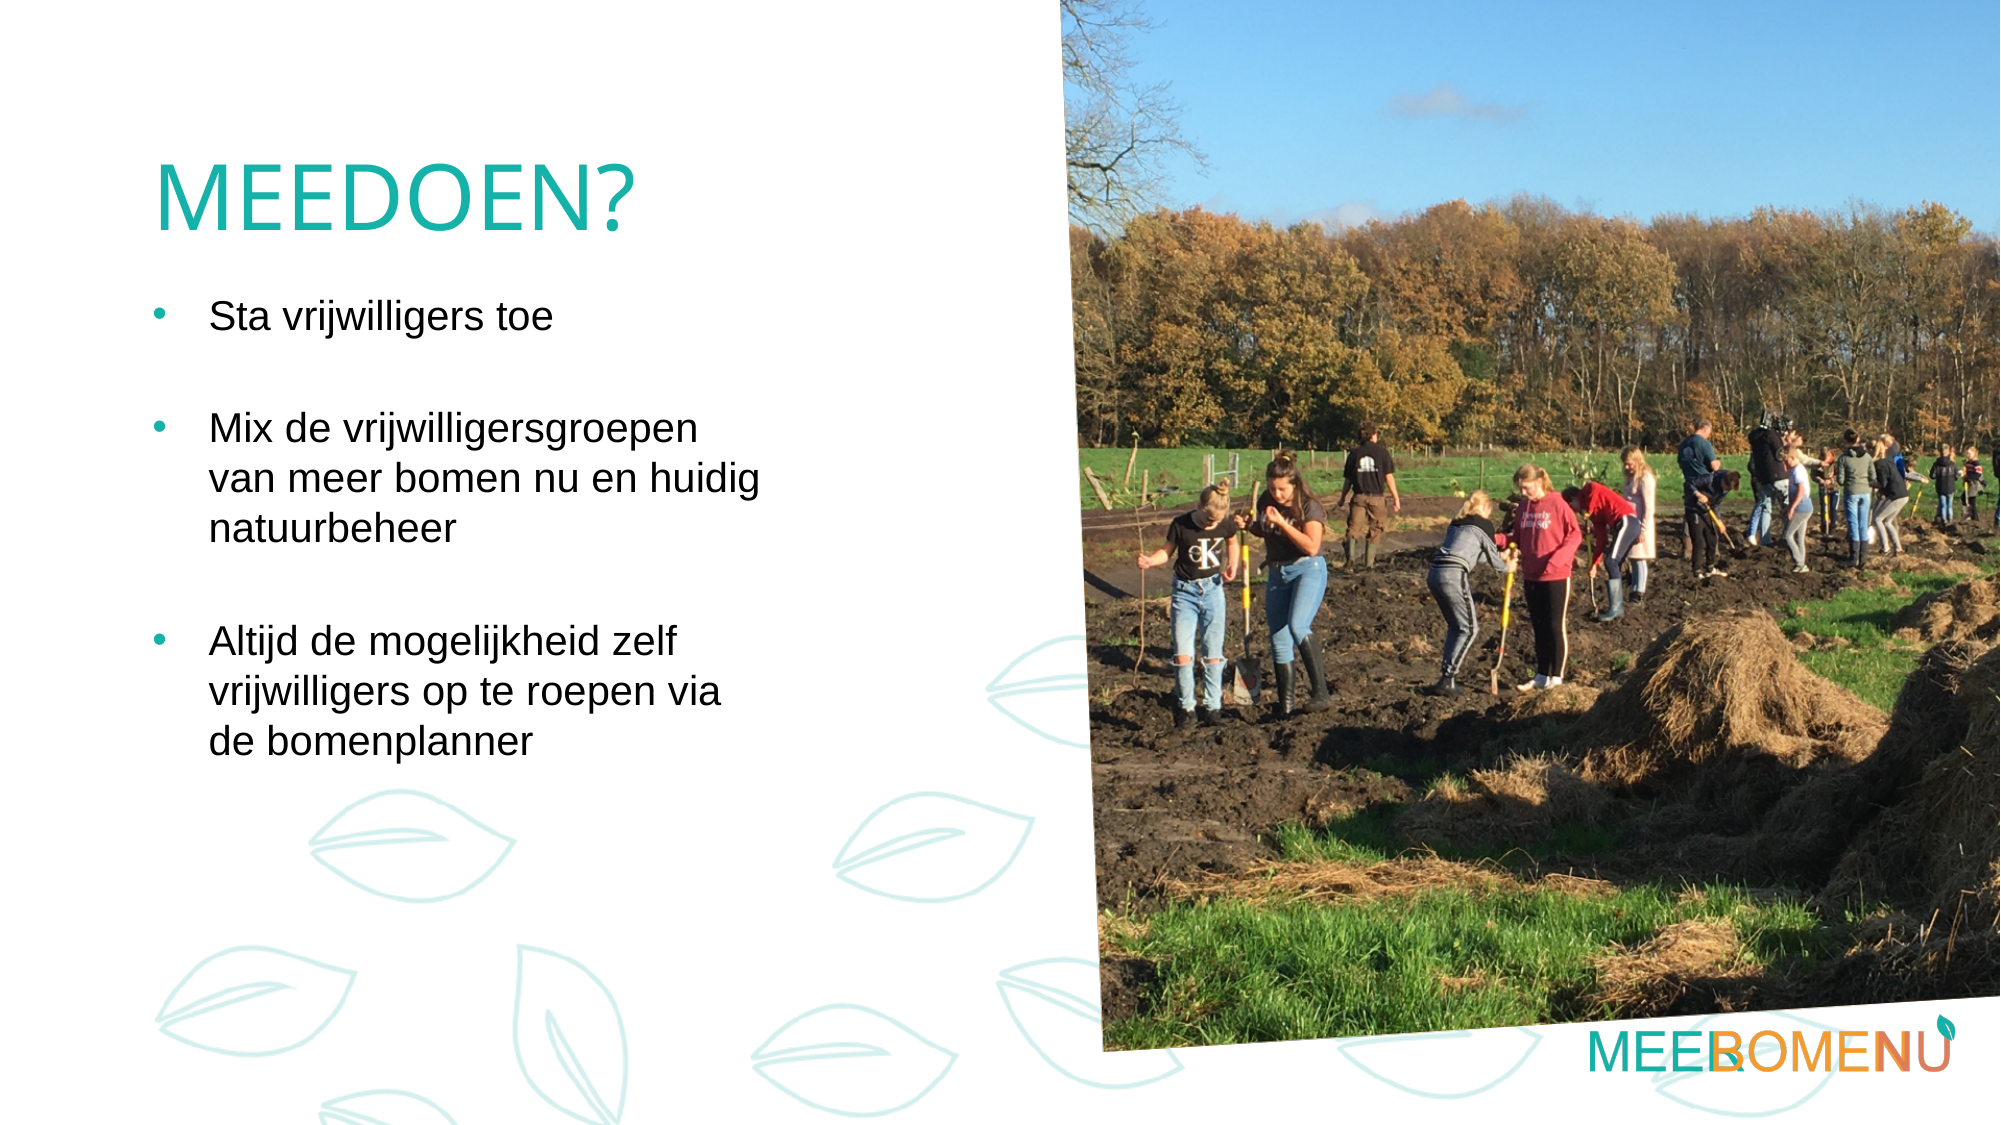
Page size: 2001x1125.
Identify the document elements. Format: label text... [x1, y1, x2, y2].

text_box Sta vrijwilligers toe Mix de vrijwilligersgroepen van meer bomen nu en huidig natuurbeheer Altijd de mogelijkheid zelf vrijwilligers op te roepen via de bomenplanner [137, 281, 778, 1021]
text_box [778, 344, 1060, 1005]
picture [0, 0, 2001, 1125]
title MEEDOEN? [137, 87, 1060, 315]
